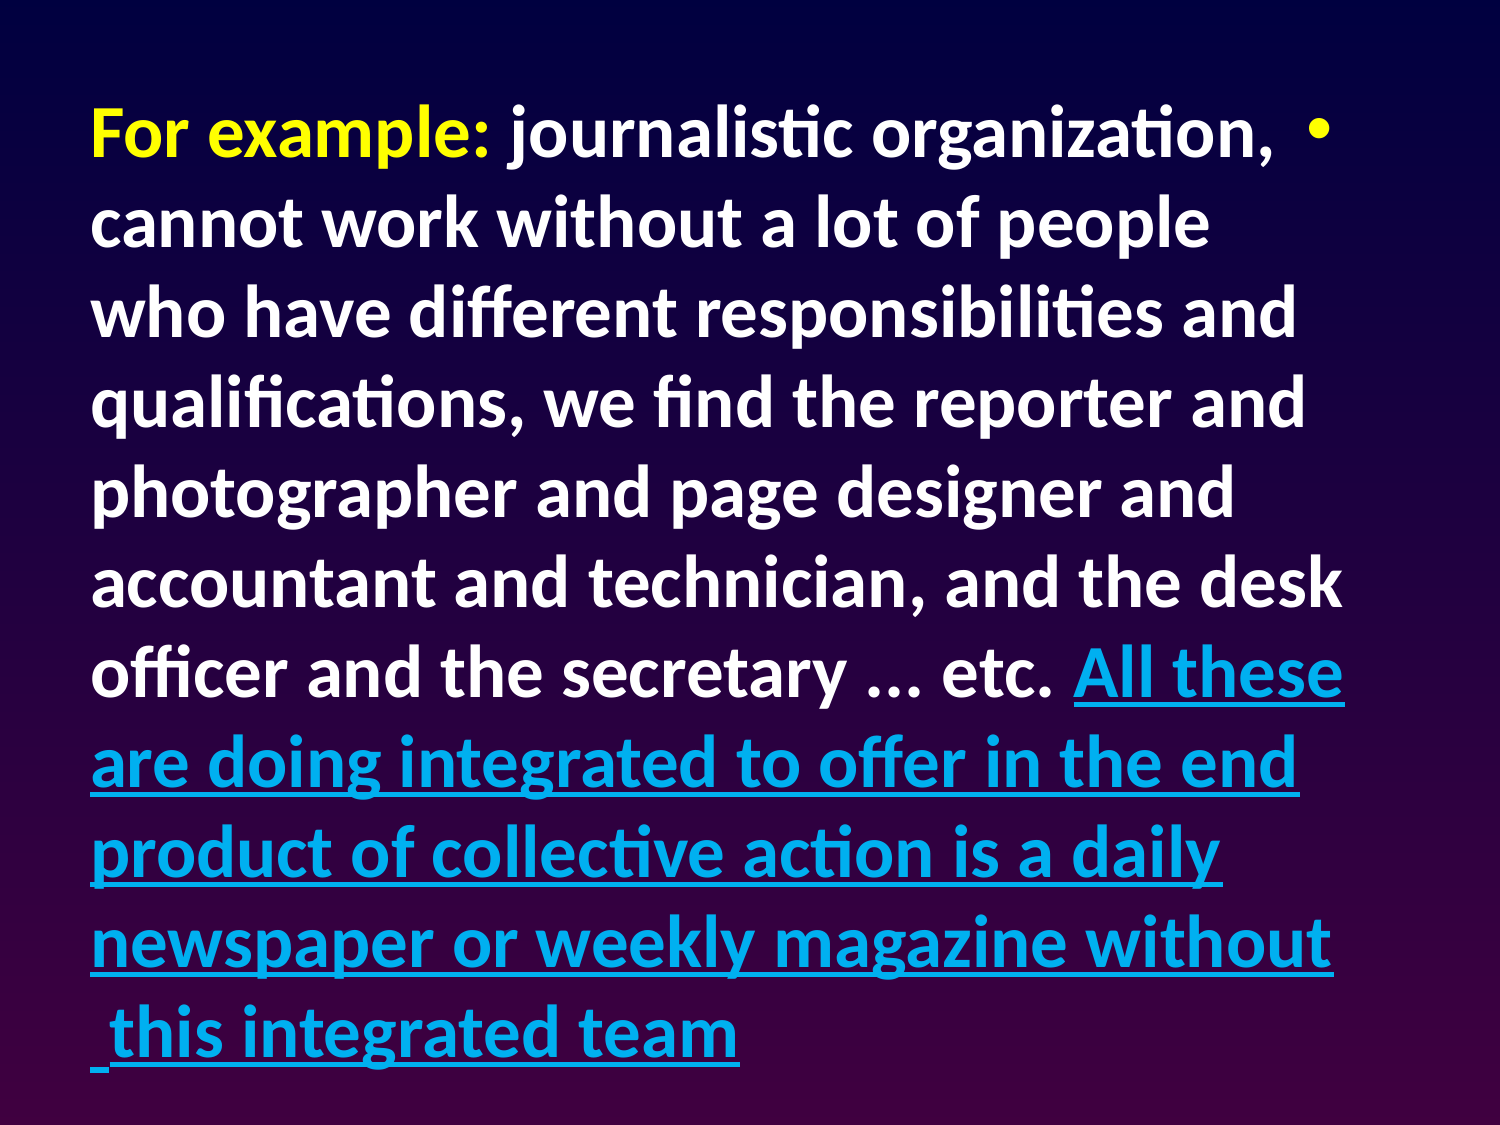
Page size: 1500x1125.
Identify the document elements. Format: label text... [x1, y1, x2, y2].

list For example: journalistic organization, cannot work without a lot of people who have different responsibilities and qualifications, we find the reporter and photographer and page designer and accountant and technician, and the desk officer and the secretary ... etc. All these are doing integrated to offer in the end product of collective action is a daily newspaper or weekly magazine without this integrated team [75, 75, 1425, 1005]
